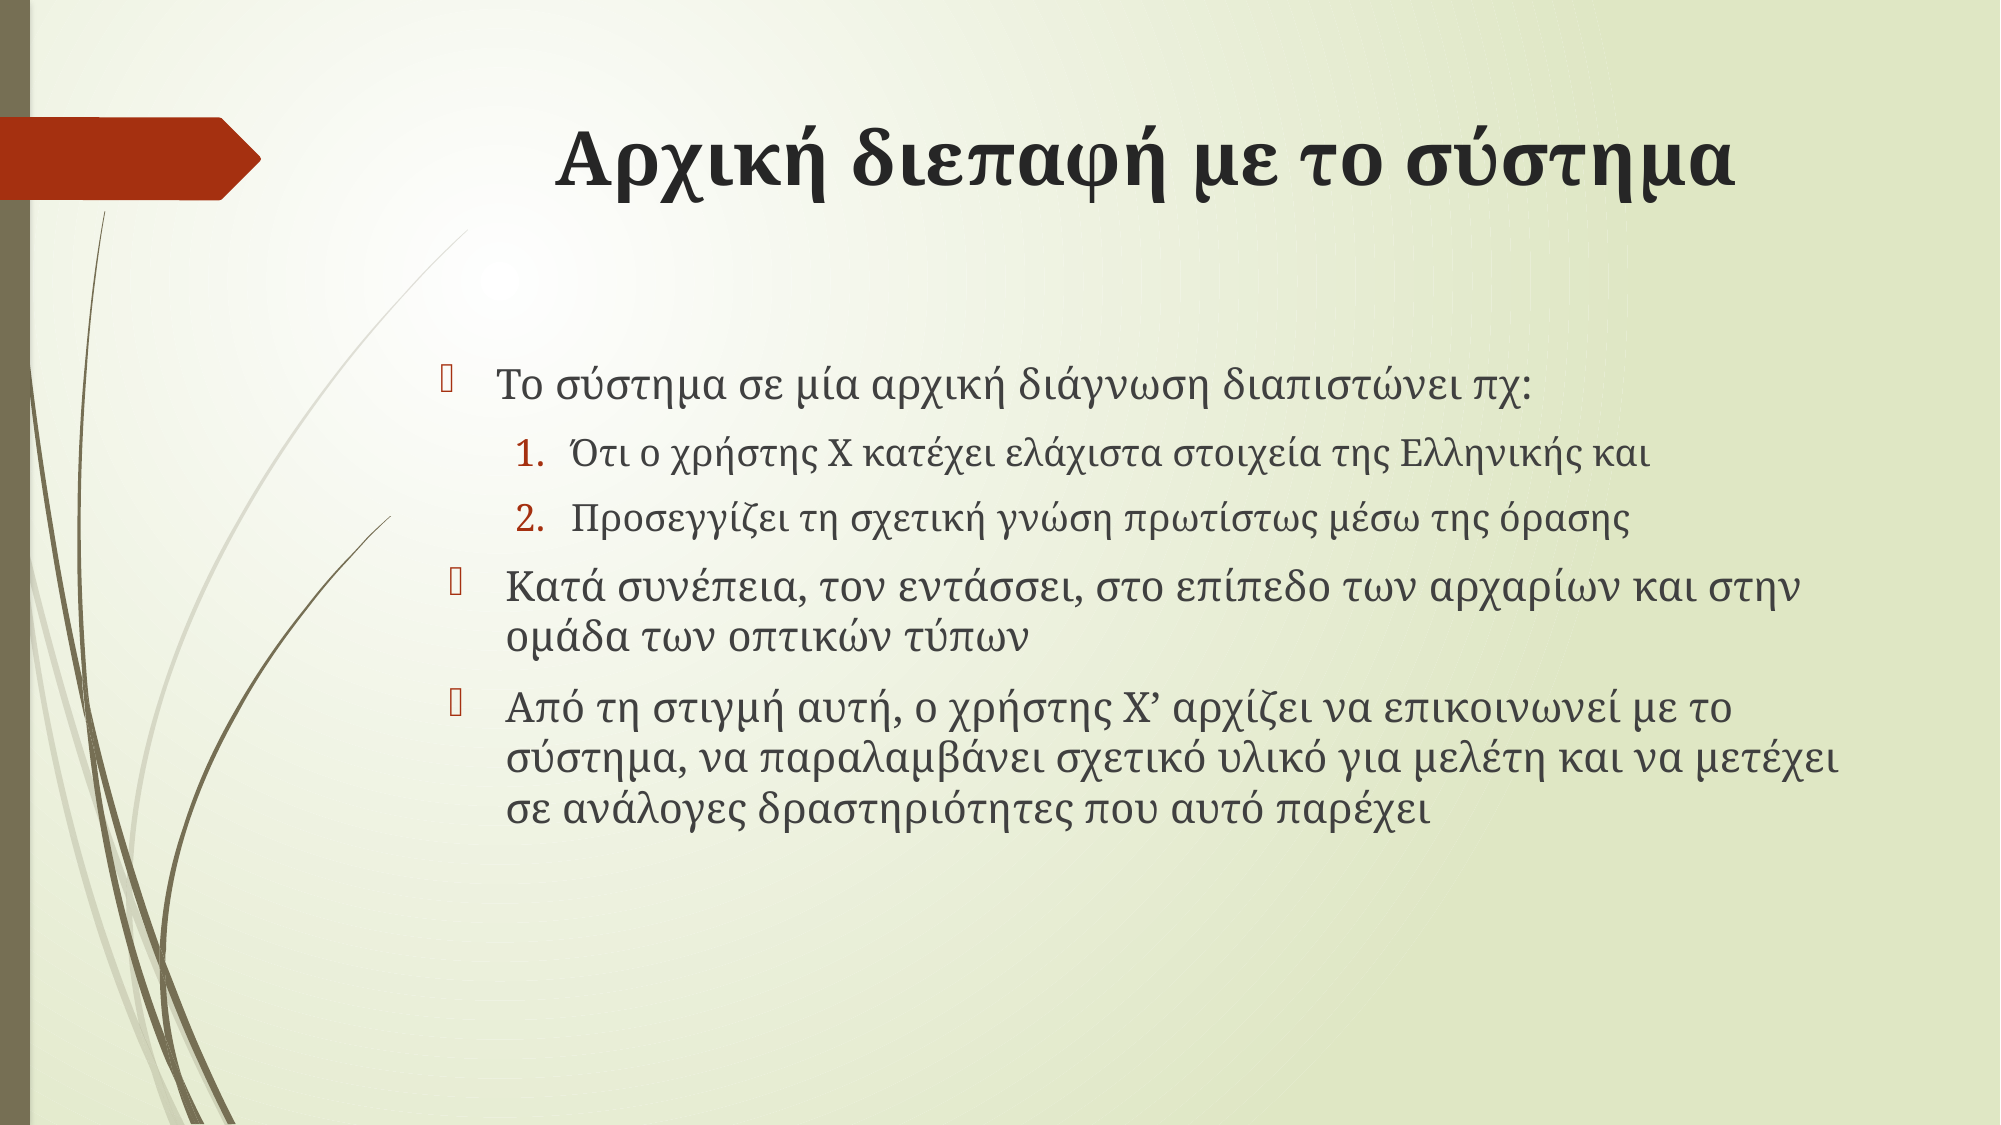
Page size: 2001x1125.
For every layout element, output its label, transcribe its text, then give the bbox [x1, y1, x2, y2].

title Αρχική διεπαφή με το σύστημα [425, 102, 1888, 313]
list Το σύστημα σε μία αρχική διάγνωση διαπιστώνει πχ: Ότι ο χρήστης Χ κατέχει ελάχιστα στοιχεία της Ελληνικής και Προσεγγίζει τη σχετική γνώση πρωτίστως μέσω της όρασης Κατά συνέπεια, τον εντάσσει, στο επίπεδο των αρχαρίων και στην ομάδα των οπτικών τύπων Από τη στιγμή αυτή, ο χρήστης Χ’ αρχίζει να επικοινωνεί με το σύστημα, να παραλαμβάνει σχετικό υλικό για μελέτη και να μετέχει σε ανάλογες δραστηριότητες που αυτό παρέχει [424, 350, 1888, 970]
